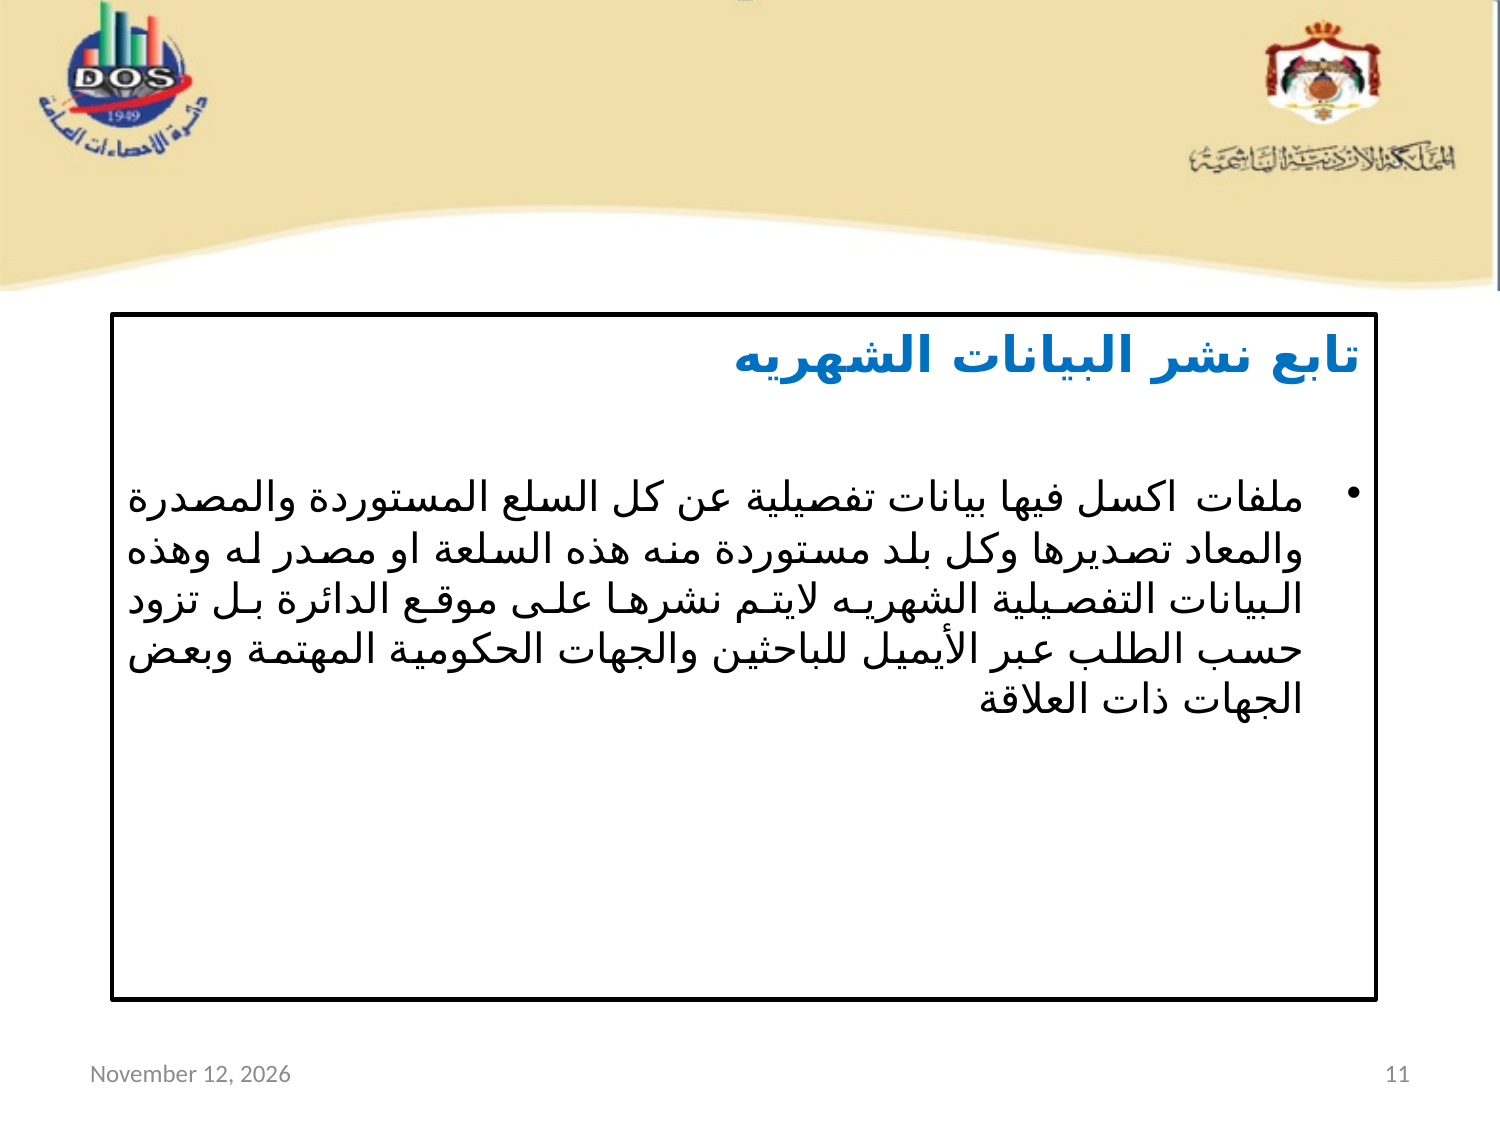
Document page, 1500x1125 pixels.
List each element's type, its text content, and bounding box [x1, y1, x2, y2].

picture [0, 0, 1500, 291]
list تابع نشر البيانات الشهريه ملفات اكسل فيها بيانات تفصيلية عن كل السلع المستوردة والمصدرة والمعاد تصديرها وكل بلد مستوردة منه هذه السلعة او مصدر له وهذه البيانات التفصيلية الشهريه لايتم نشرها على موقع الدائرة بل تزود حسب الطلب عبر الأيميل للباحثين والجهات الحكومية المهتمة وبعض الجهات ذات العلاقة [110, 312, 1378, 1002]
slide_number 11 [1074, 1042, 1425, 1103]
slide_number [75, 1042, 425, 1103]
